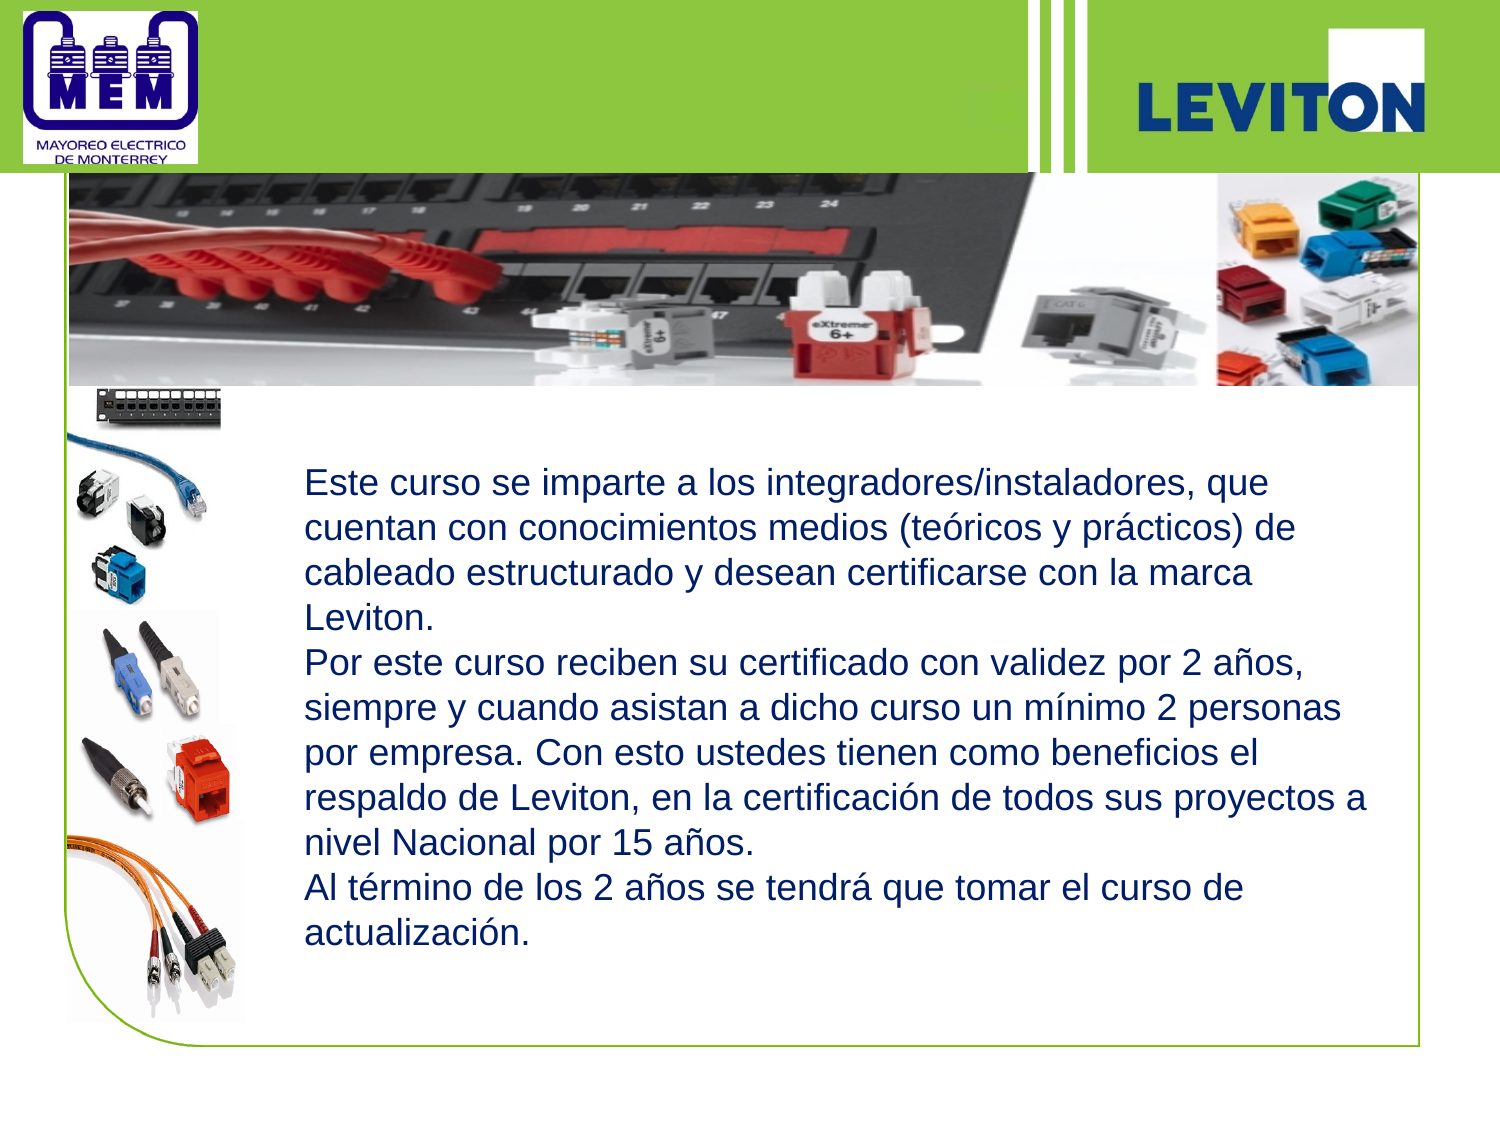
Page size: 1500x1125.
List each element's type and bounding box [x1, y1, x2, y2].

picture [23, 11, 198, 165]
text_box [0, 0, 1500, 1047]
